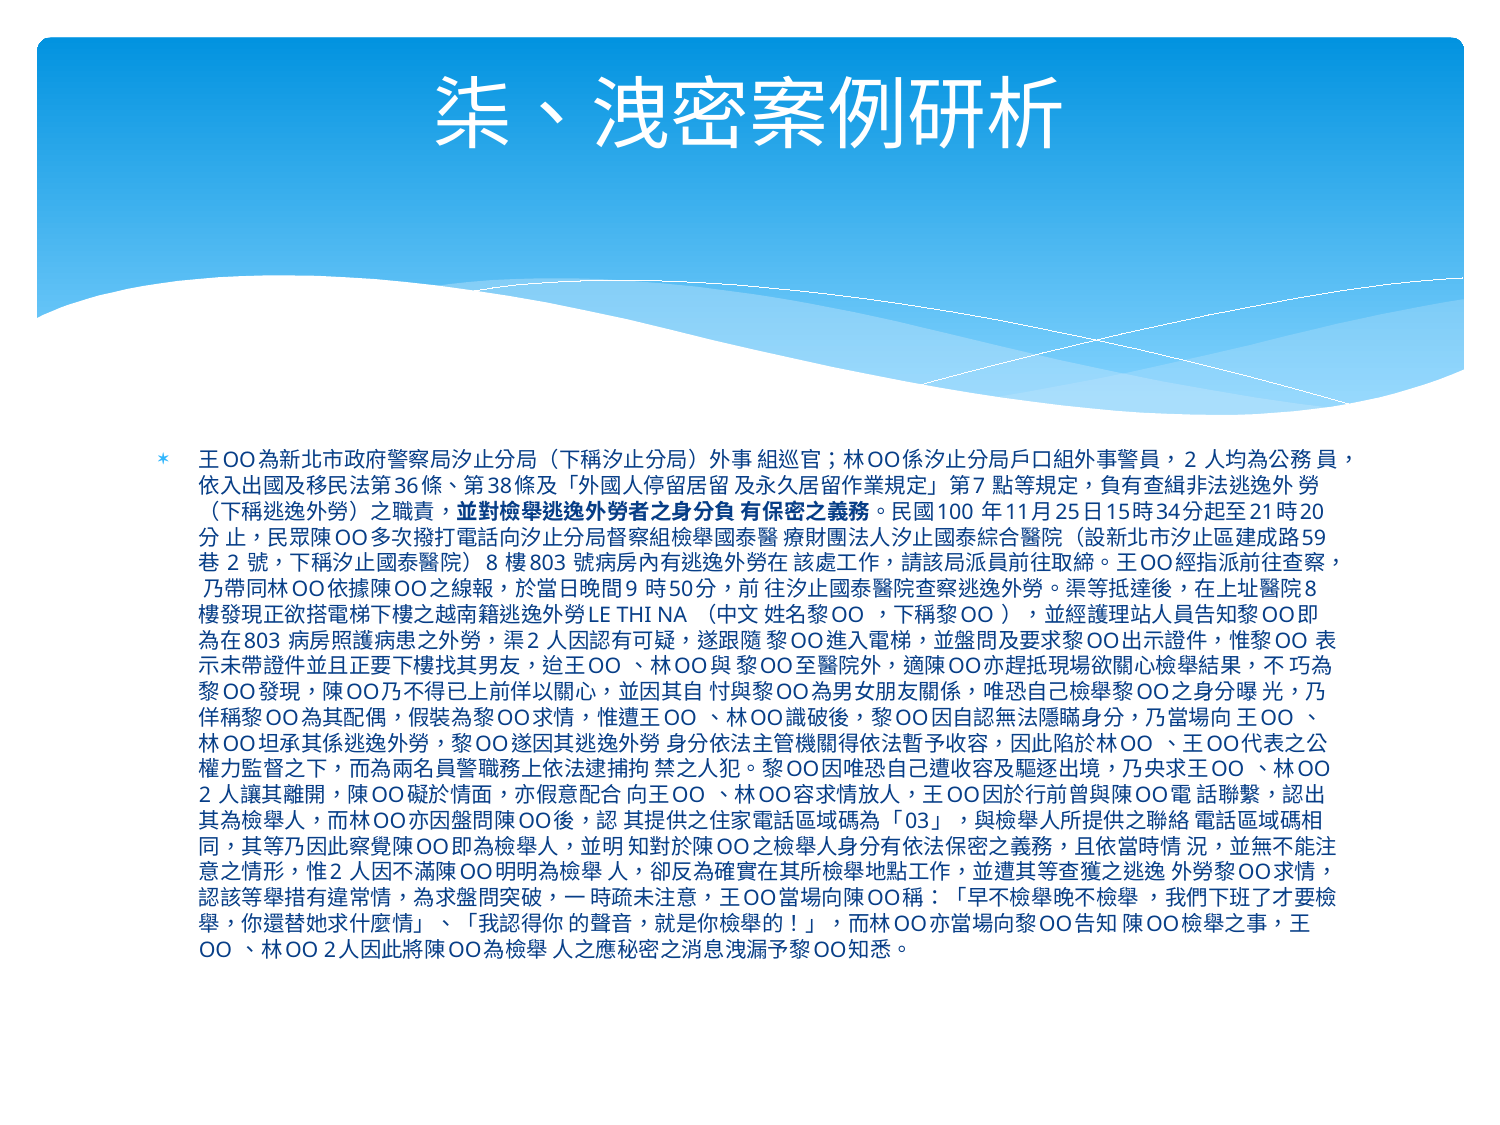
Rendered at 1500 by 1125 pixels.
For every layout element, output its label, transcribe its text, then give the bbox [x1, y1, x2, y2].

list 王OO為新北市政府警察局汐止分局（下稱汐止分局）外事 組巡官；林OO係汐止分局戶口組外事警員，2 人均為公務 員，依入出國及移民法第36條、第38條及「外國人停留居留 及永久居留作業規定」第7 點等規定，負有查緝非法逃逸外 勞（下稱逃逸外勞）之職責，並對檢舉逃逸外勞者之身分負 有保密之義務。民國100 年11月25日15時34分起至21時20分 止，民眾陳OO多次撥打電話向汐止分局督察組檢舉國泰醫 療財團法人汐止國泰綜合醫院（設新北市汐止區建成路59巷 2 號，下稱汐止國泰醫院）8 樓803 號病房內有逃逸外勞在 該處工作，請該局派員前往取締。王OO經指派前往查察， 乃帶同林OO依據陳OO之線報，於當日晚間9 時50分，前 往汐止國泰醫院查察逃逸外勞。渠等抵達後，在上址醫院8 樓發現正欲搭電梯下樓之越南籍逃逸外勞LE THI NA （中文 姓名黎OO ，下稱黎OO ），並經護理站人員告知黎OO即 為在803 病房照護病患之外勞，渠2 人因認有可疑，遂跟隨 黎OO進入電梯，並盤問及要求黎OO出示證件，惟黎OO 表示未帶證件並且正要下樓找其男友，迨王OO 、林OO與 黎OO至醫院外，適陳OO亦趕抵現場欲關心檢舉結果，不 巧為黎OO發現，陳OO乃不得已上前佯以關心，並因其自 忖與黎OO為男女朋友關係，唯恐自己檢舉黎OO之身分曝 光，乃佯稱黎OO為其配偶，假裝為黎OO求情，惟遭王OO 、林OO識破後，黎OO因自認無法隱瞞身分，乃當場向 王OO 、林OO坦承其係逃逸外勞，黎OO遂因其逃逸外勞 身分依法主管機關得依法暫予收容，因此陷於林OO 、王OO代表之公權力監督之下，而為兩名員警職務上依法逮捕拘 禁之人犯。黎OO因唯恐自己遭收容及驅逐出境，乃央求王OO 、林OO 2 人讓其離開，陳OO礙於情面，亦假意配合 向王OO 、林OO容求情放人，王OO因於行前曾與陳OO電 話聯繫，認出其為檢舉人，而林OO亦因盤問陳OO後，認 其提供之住家電話區域碼為「03」，與檢舉人所提供之聯絡 電話區域碼相同，其等乃因此察覺陳OO即為檢舉人，並明 知對於陳OO之檢舉人身分有依法保密之義務，且依當時情 況，並無不能注意之情形，惟2 人因不滿陳OO明明為檢舉 人，卻反為確實在其所檢舉地點工作，並遭其等查獲之逃逸 外勞黎OO求情，認該等舉措有違常情，為求盤問突破，一 時疏未注意，王OO當場向陳OO稱：「早不檢舉晚不檢舉 ，我們下班了才要檢舉，你還替她求什麼情」、「我認得你 的聲音，就是你檢舉的！」，而林OO亦當場向黎OO告知 陳OO檢舉之事，王OO 、林OO 2人因此將陳OO為檢舉 人之應秘密之消息洩漏予黎OO知悉。 [143, 438, 1359, 1005]
title 柒、洩密案例研析 [75, 55, 1425, 261]
